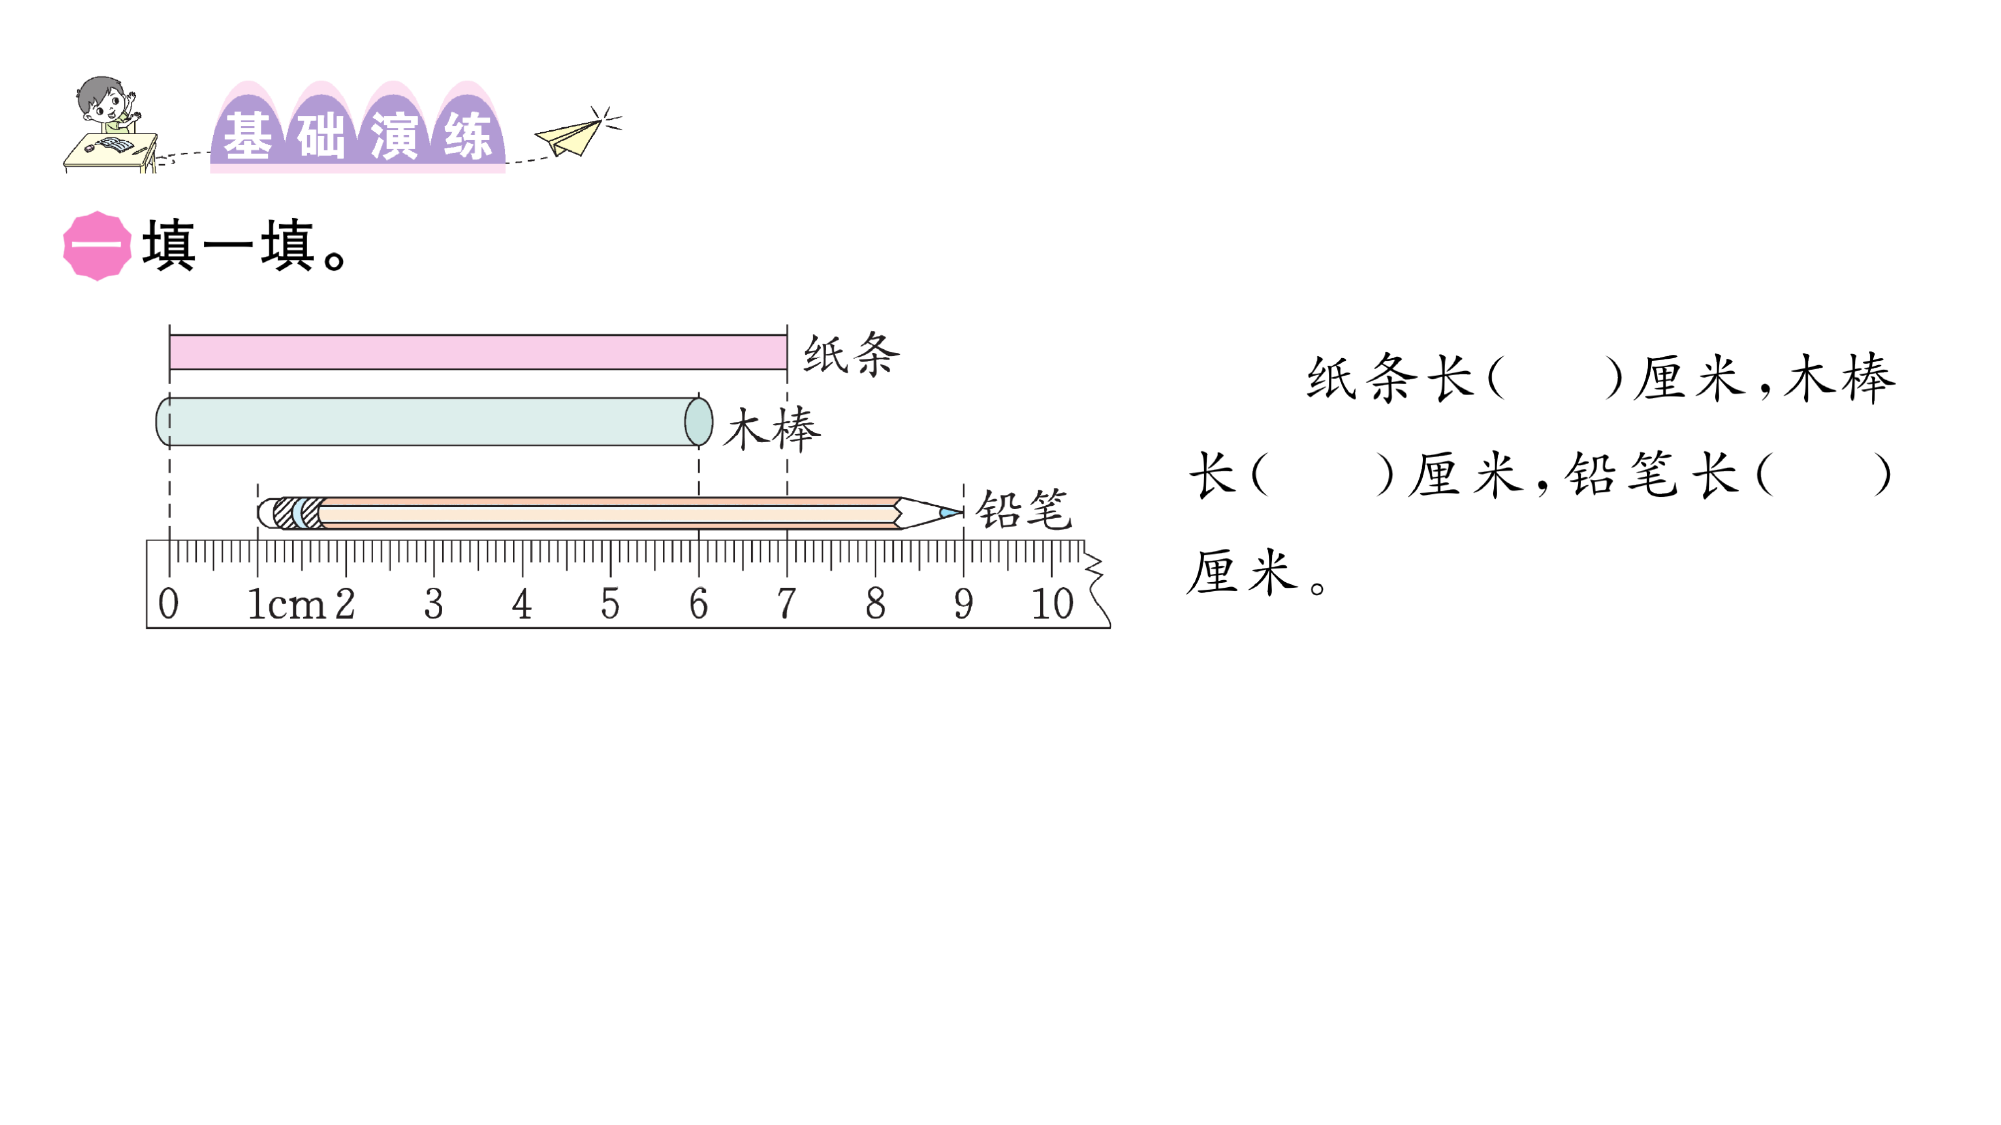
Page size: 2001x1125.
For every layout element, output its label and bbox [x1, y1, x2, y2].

picture [58, 58, 1949, 655]
